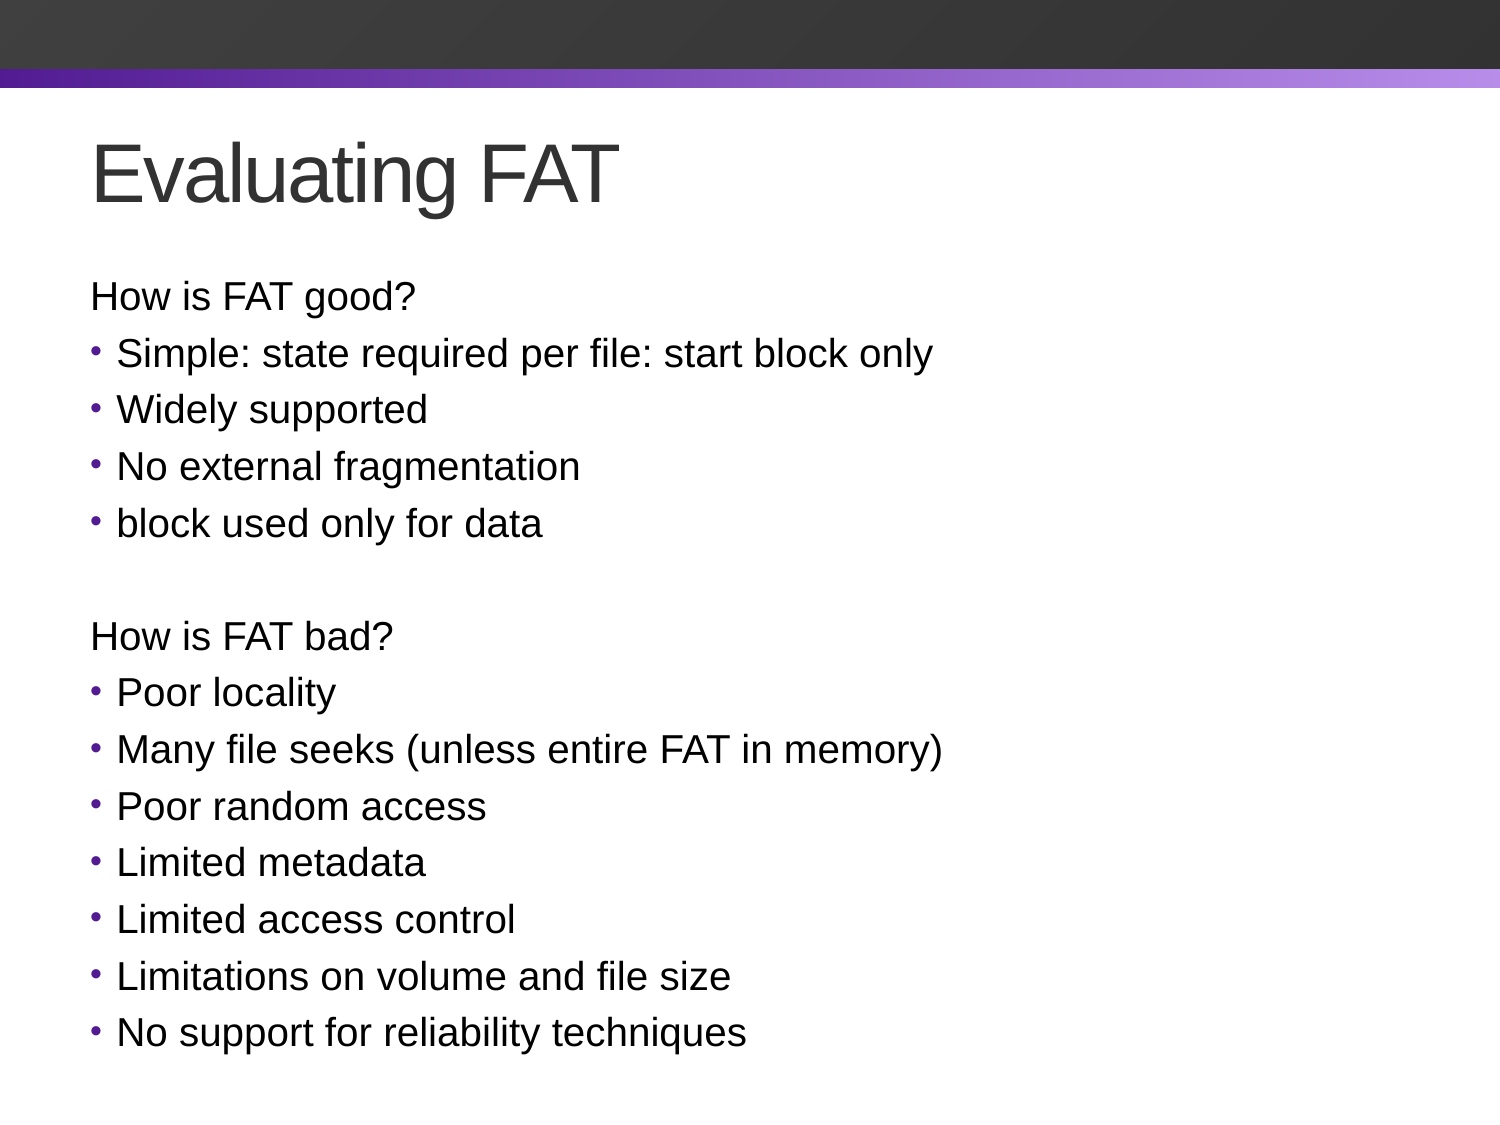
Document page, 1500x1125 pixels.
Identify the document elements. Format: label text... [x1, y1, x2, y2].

list How is FAT good? Simple: state required per file: start block only Widely supported No external fragmentation block used only for data How is FAT bad? Poor locality Many file seeks (unless entire FAT in memory) Poor random access Limited metadata Limited access control Limitations on volume and file size No support for reliability techniques [75, 262, 1425, 1063]
title Evaluating FAT [75, 87, 1425, 250]
